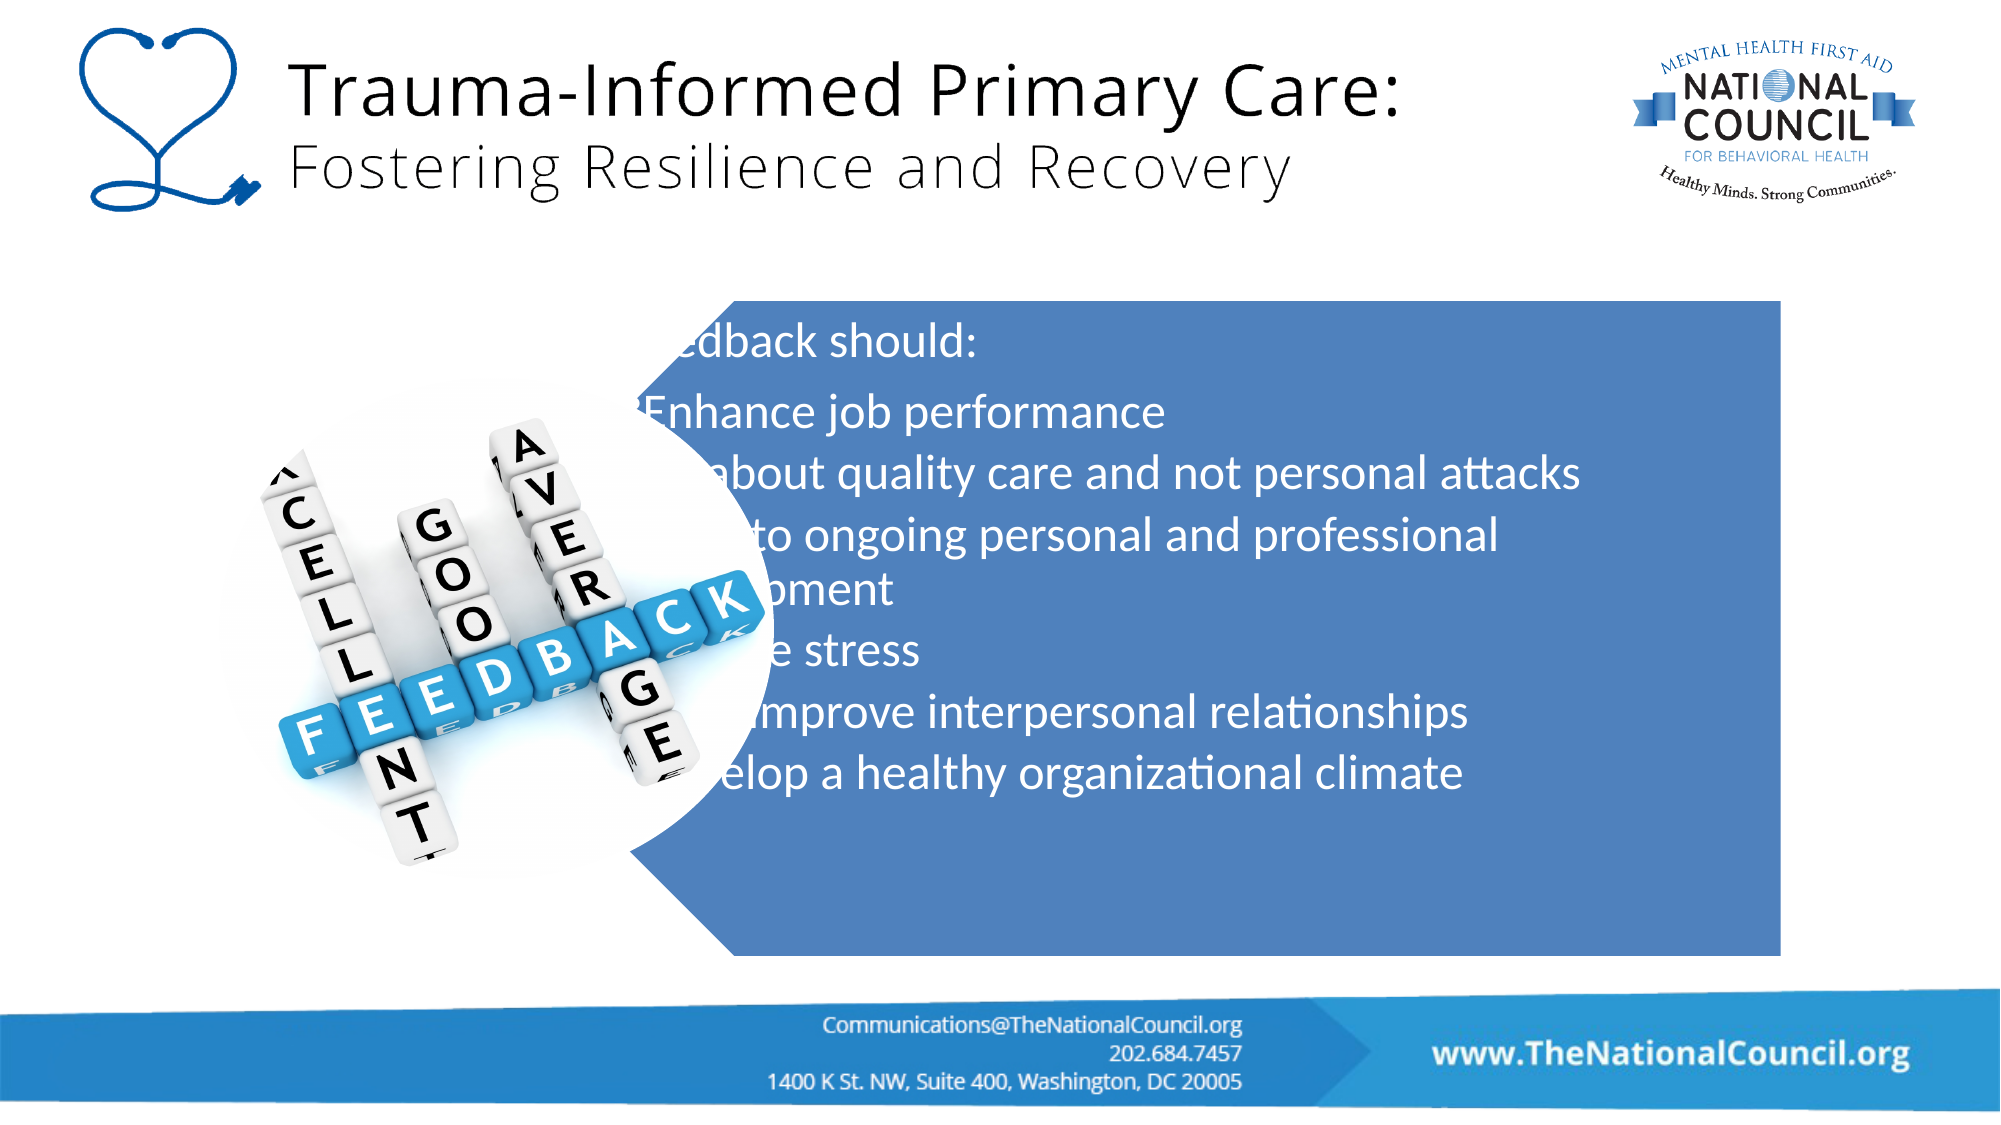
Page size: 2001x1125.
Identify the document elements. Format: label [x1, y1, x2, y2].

picture [0, 975, 2000, 1125]
list [99, 298, 1901, 959]
picture [0, 21, 1985, 221]
